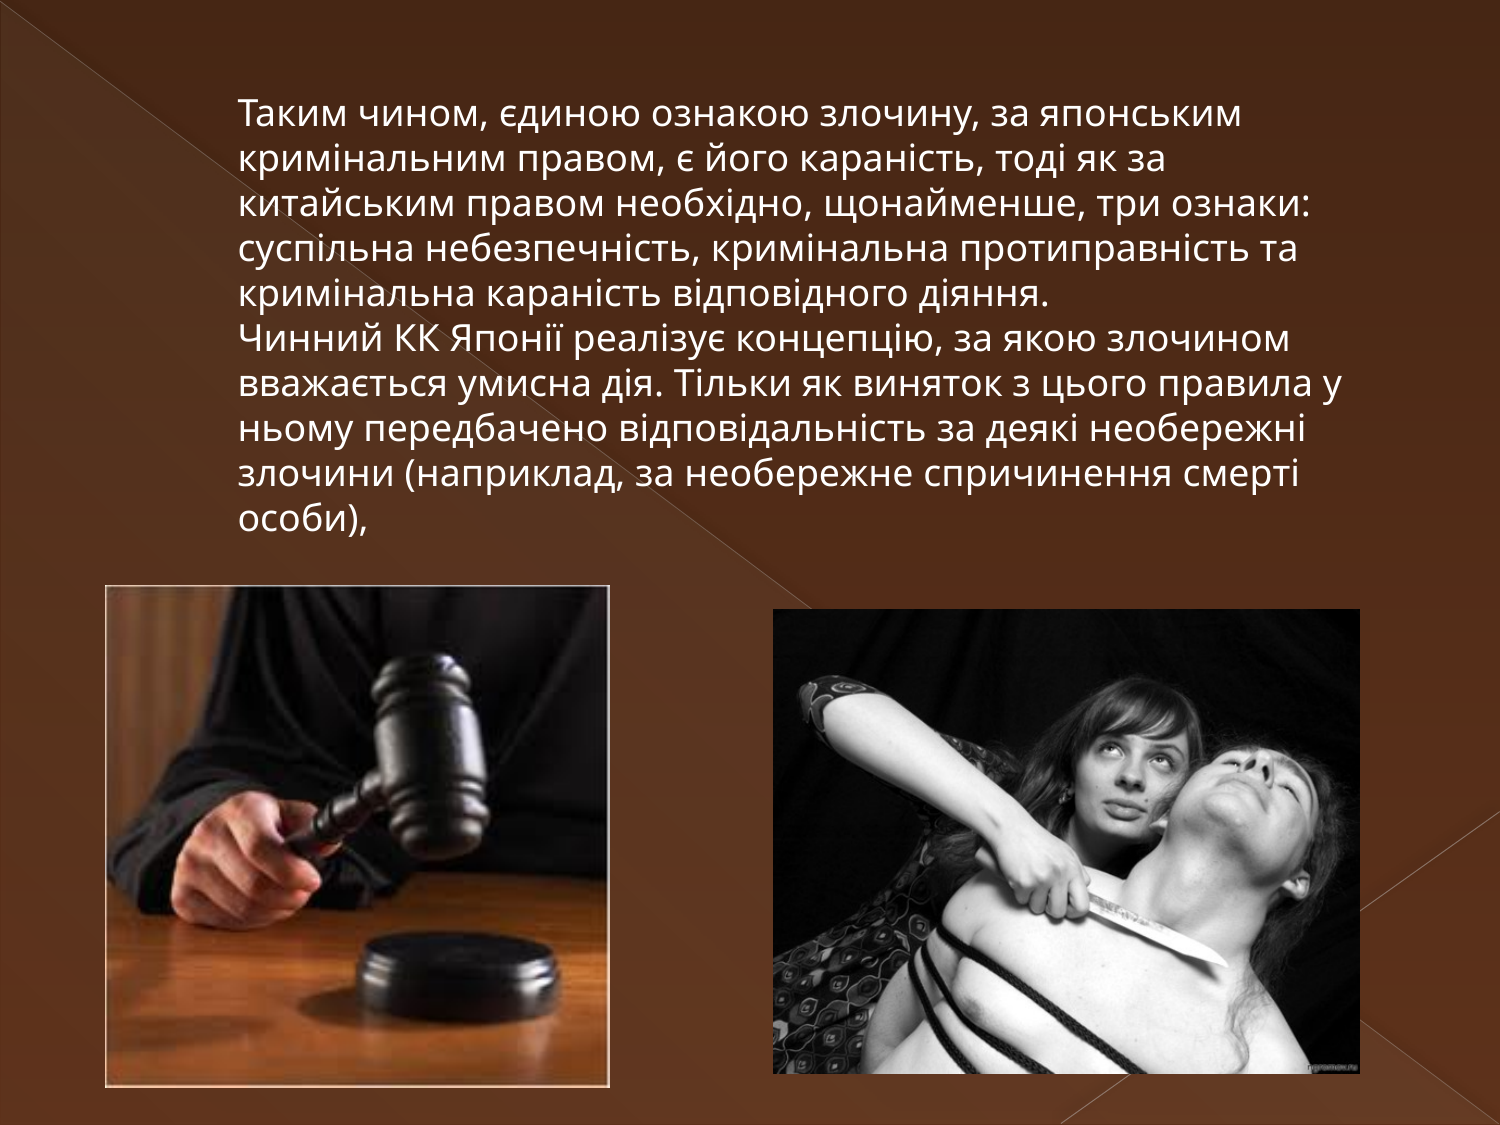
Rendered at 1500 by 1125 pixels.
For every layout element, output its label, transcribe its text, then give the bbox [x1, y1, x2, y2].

picture [105, 585, 610, 1088]
picture [773, 609, 1360, 1074]
text_box Таким чином, єдиною ознакою злочину, за японським кримінальним правом, є його караність, тоді як за китайським правом необхідно, щонайменше, три ознаки: суспільна небезпечність, кримінальна протиправність та кримінальна караність відповідного діяння. Чинний КК Японії реалізує концепцію, за якою злочином вважається умисна дія. Тільки як виняток з цього правила у ньому передбачено відповідальність за деякі необережні злочини (наприклад, за необережне спричинення смерті особи), [222, 81, 1360, 547]
